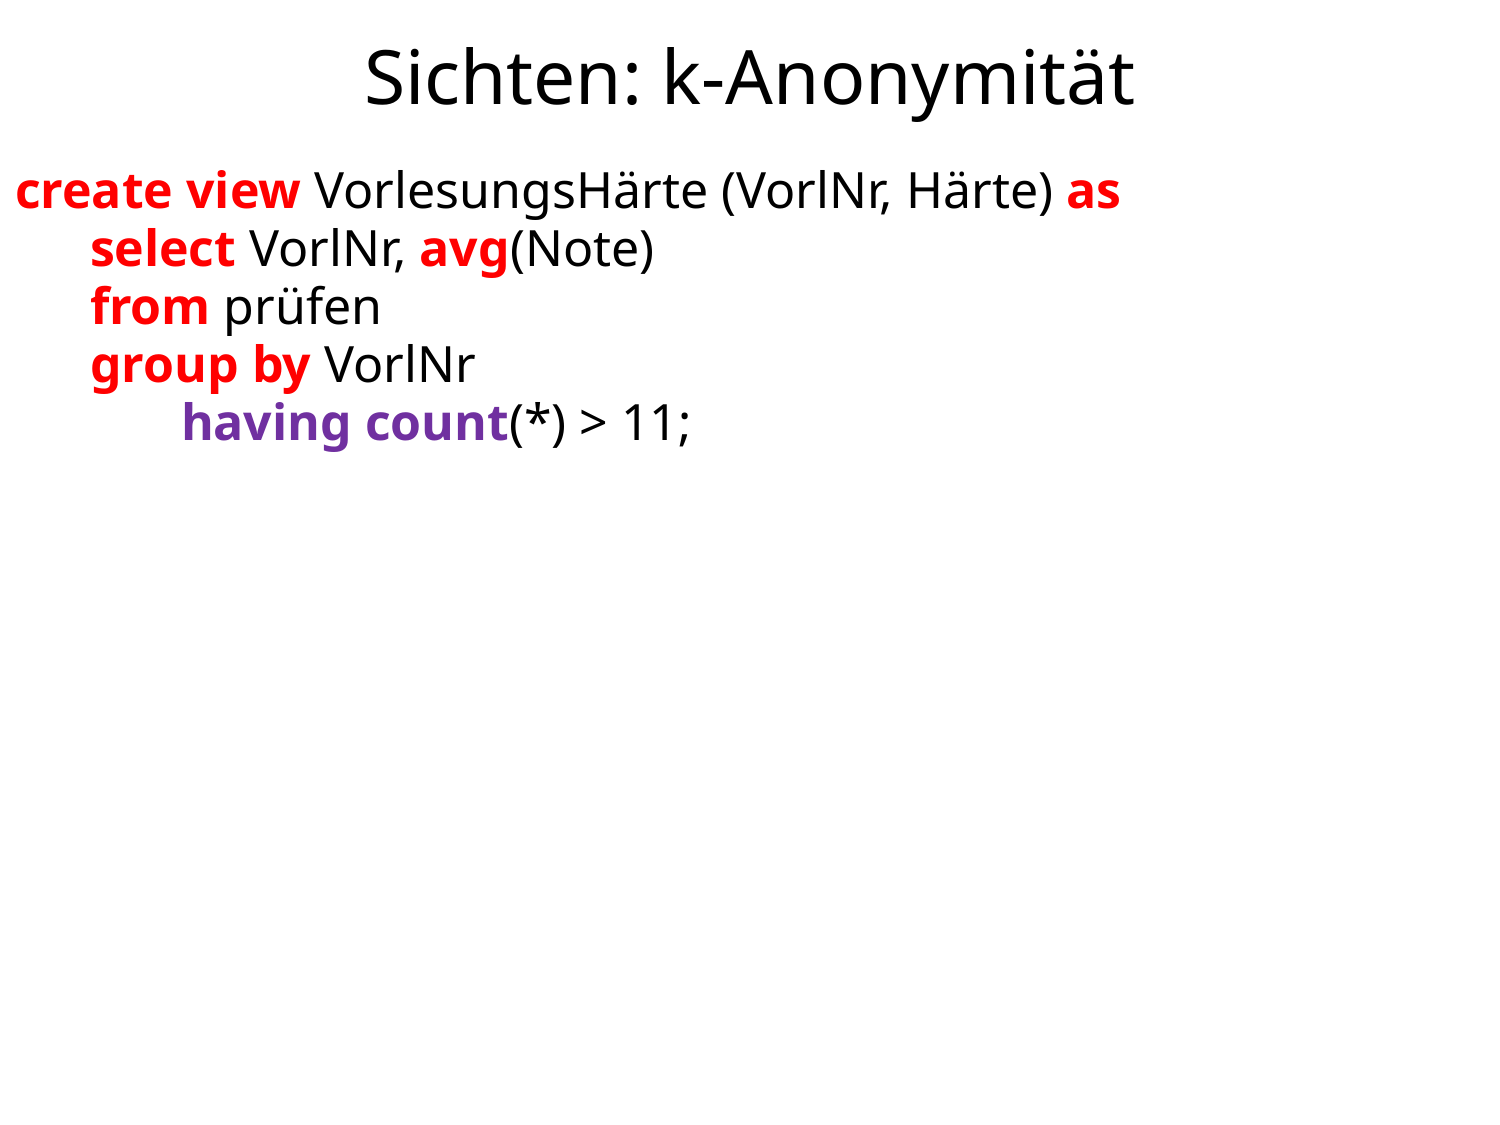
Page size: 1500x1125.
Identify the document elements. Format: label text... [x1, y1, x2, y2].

list create view VorlesungsHärte (VorlNr, Härte) as select VorlNr, avg(Note) from prüfen group by VorlNr having count(*) > 11; [0, 162, 1500, 1076]
title Sichten: k-Anonymität [0, 0, 1500, 151]
